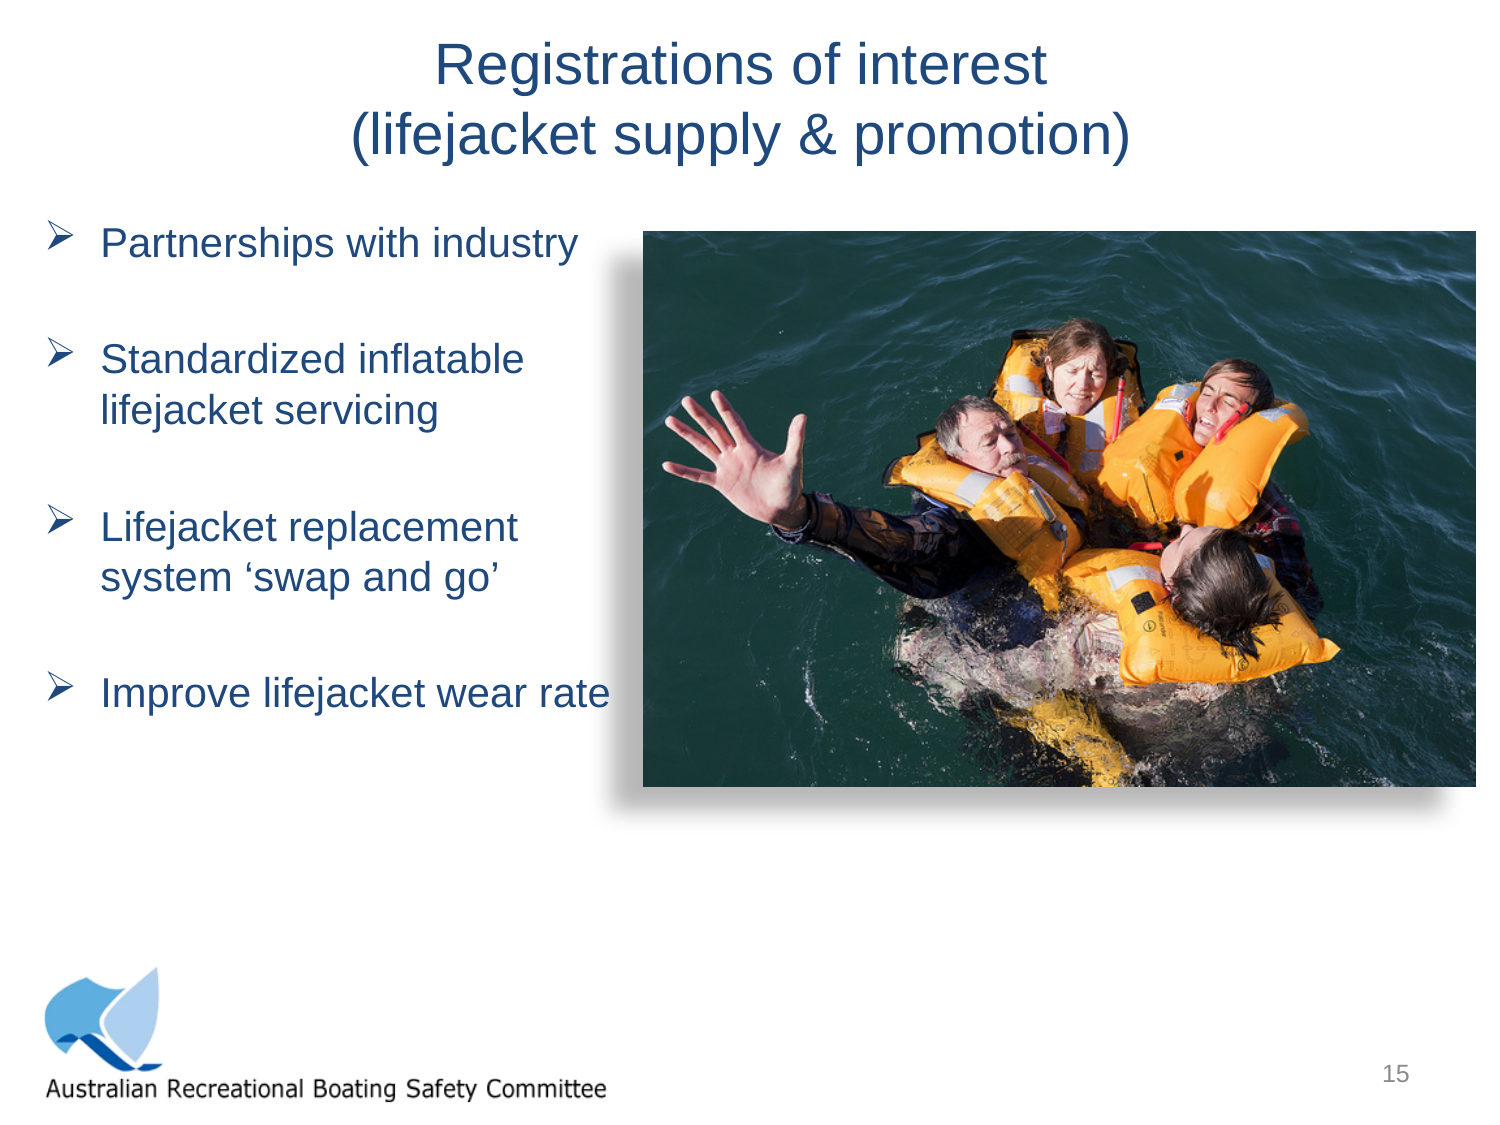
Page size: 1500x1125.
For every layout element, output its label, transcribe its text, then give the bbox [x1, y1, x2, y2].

slide_number 15 [1074, 1042, 1425, 1103]
title Registrations of interest (lifejacket supply & promotion) [76, 19, 1424, 114]
text_box Partnerships with industry Standardized inflatable lifejacket servicing Lifejacket replacement system ‘swap and go’ Improve lifejacket wear rate [29, 208, 644, 858]
picture [643, 231, 1477, 788]
picture [29, 963, 633, 1113]
